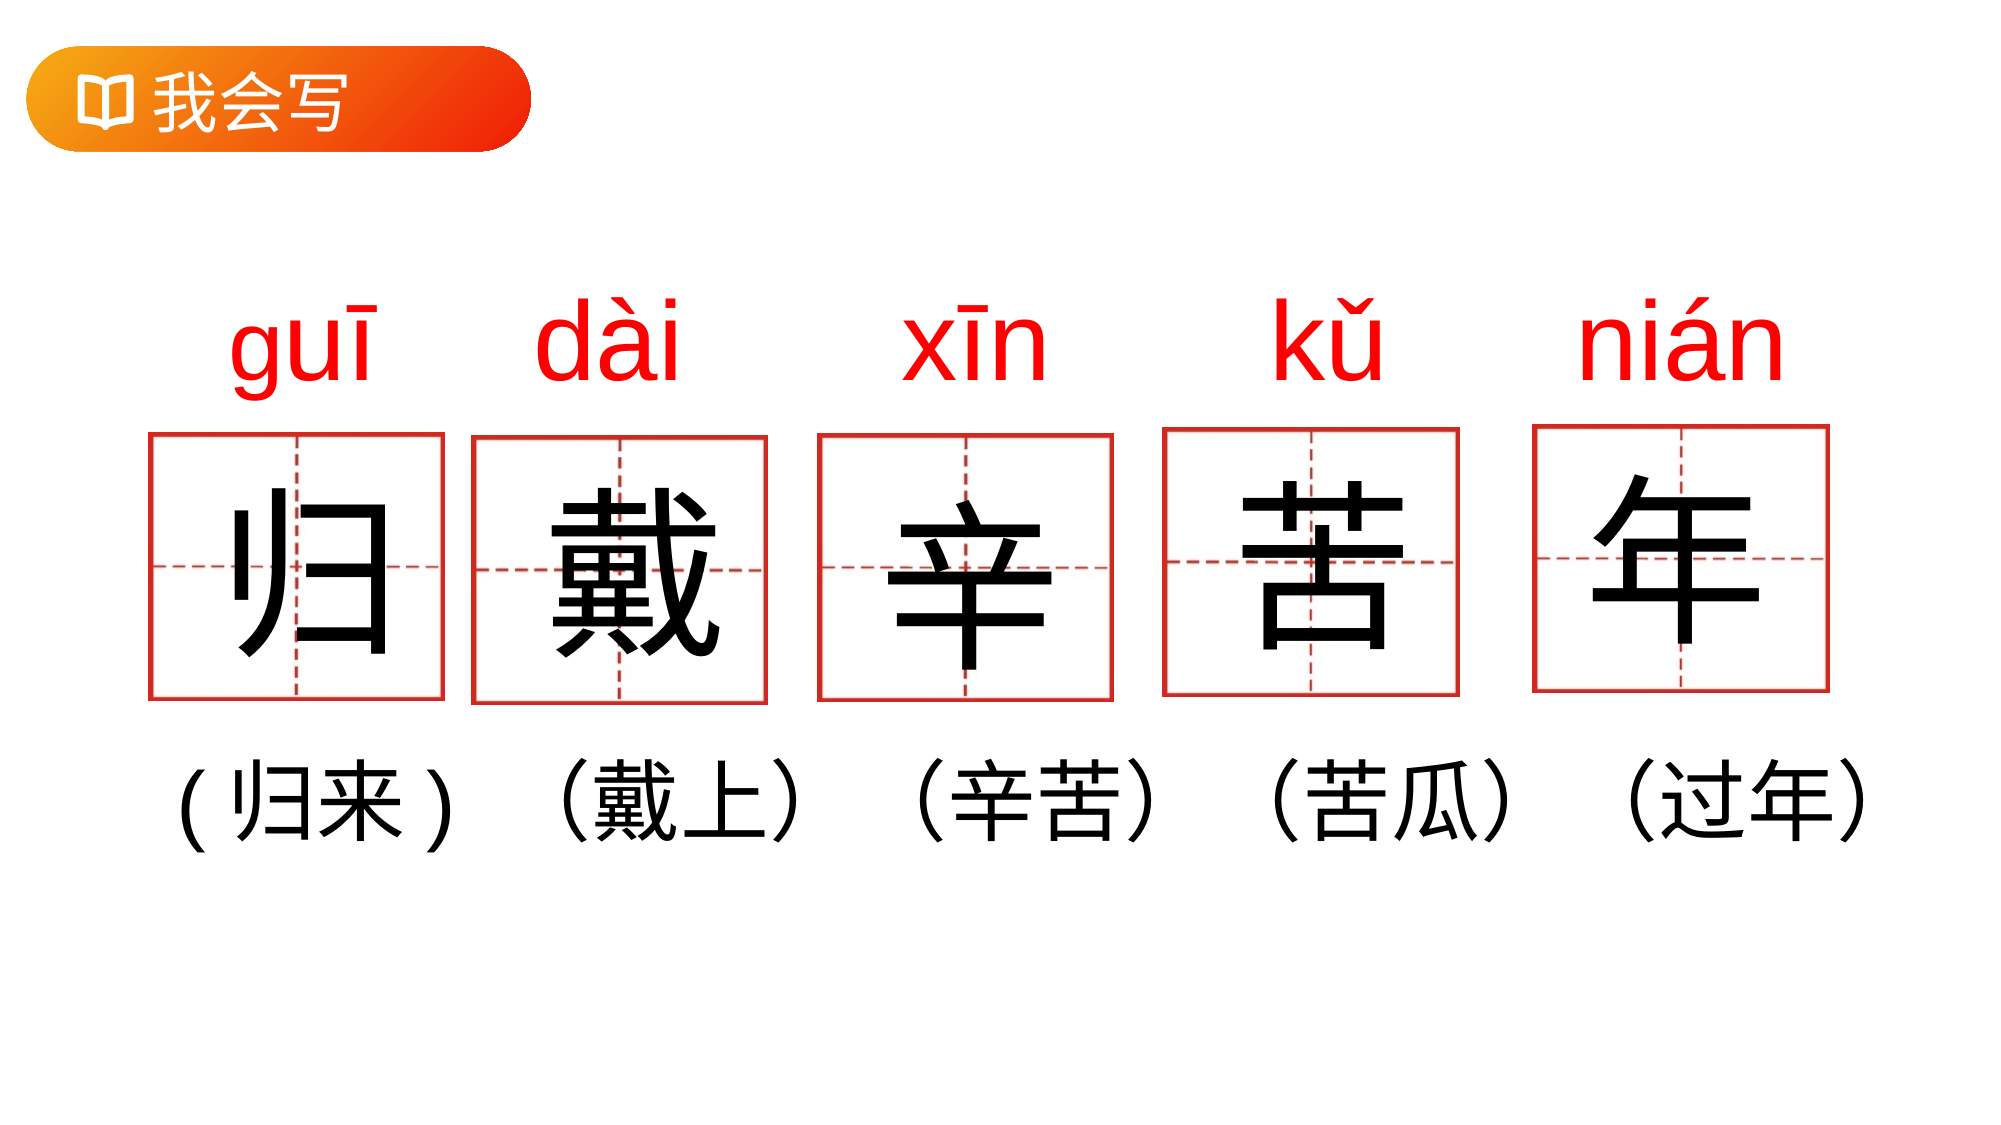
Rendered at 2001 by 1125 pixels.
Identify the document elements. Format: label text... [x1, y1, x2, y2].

text_box (归来) （戴上）（辛苦）（苦瓜）（过年） [470, 735, 2000, 863]
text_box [817, 422, 1114, 842]
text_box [1532, 412, 1830, 833]
text_box guī dài xīn kǔ nián [180, 258, 1855, 413]
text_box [471, 424, 768, 844]
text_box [26, 46, 531, 152]
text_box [1162, 416, 1460, 836]
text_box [148, 432, 470, 887]
